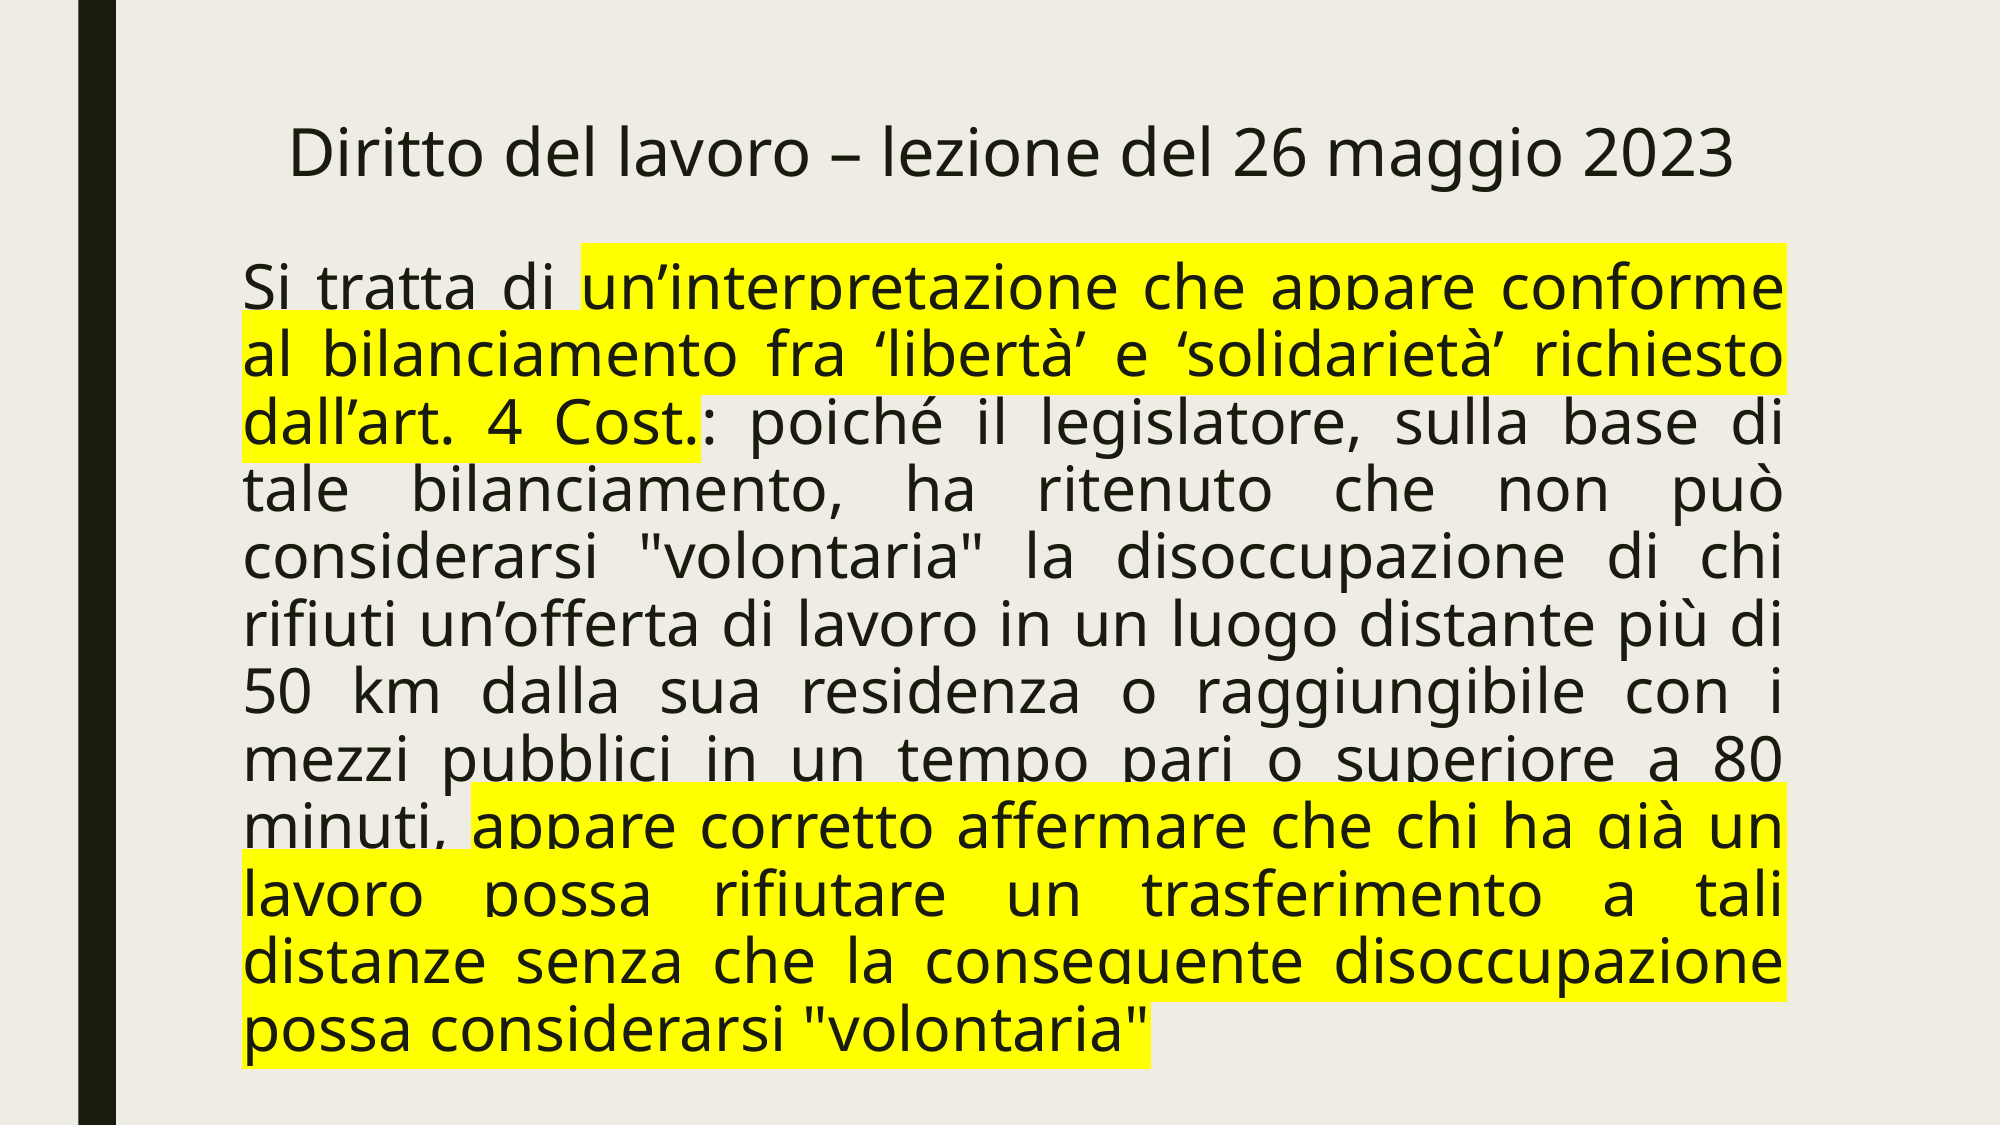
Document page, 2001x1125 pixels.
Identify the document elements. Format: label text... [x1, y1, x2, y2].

list Si tratta di un’interpretazione che appare conforme al bilanciamento fra ‘libertà’ e ‘solidarietà’ richiesto dall’art. 4 Cost.: poiché il legislatore, sulla base di tale bilanciamento, ha ritenuto che non può considerarsi "volontaria" la disoccupazione di chi rifiuti un’offerta di lavoro in un luogo distante più di 50 km dalla sua residenza o raggiungibile con i mezzi pubblici in un tempo pari o superiore a 80 minuti, appare corretto affermare che chi ha già un lavoro possa rifiutare un trasferimento a tali distanze senza che la conseguente disoccupazione possa considerarsi "volontaria" [227, 247, 1803, 1015]
title Diritto del lavoro – lezione del 26 maggio 2023 [225, 112, 1800, 246]
